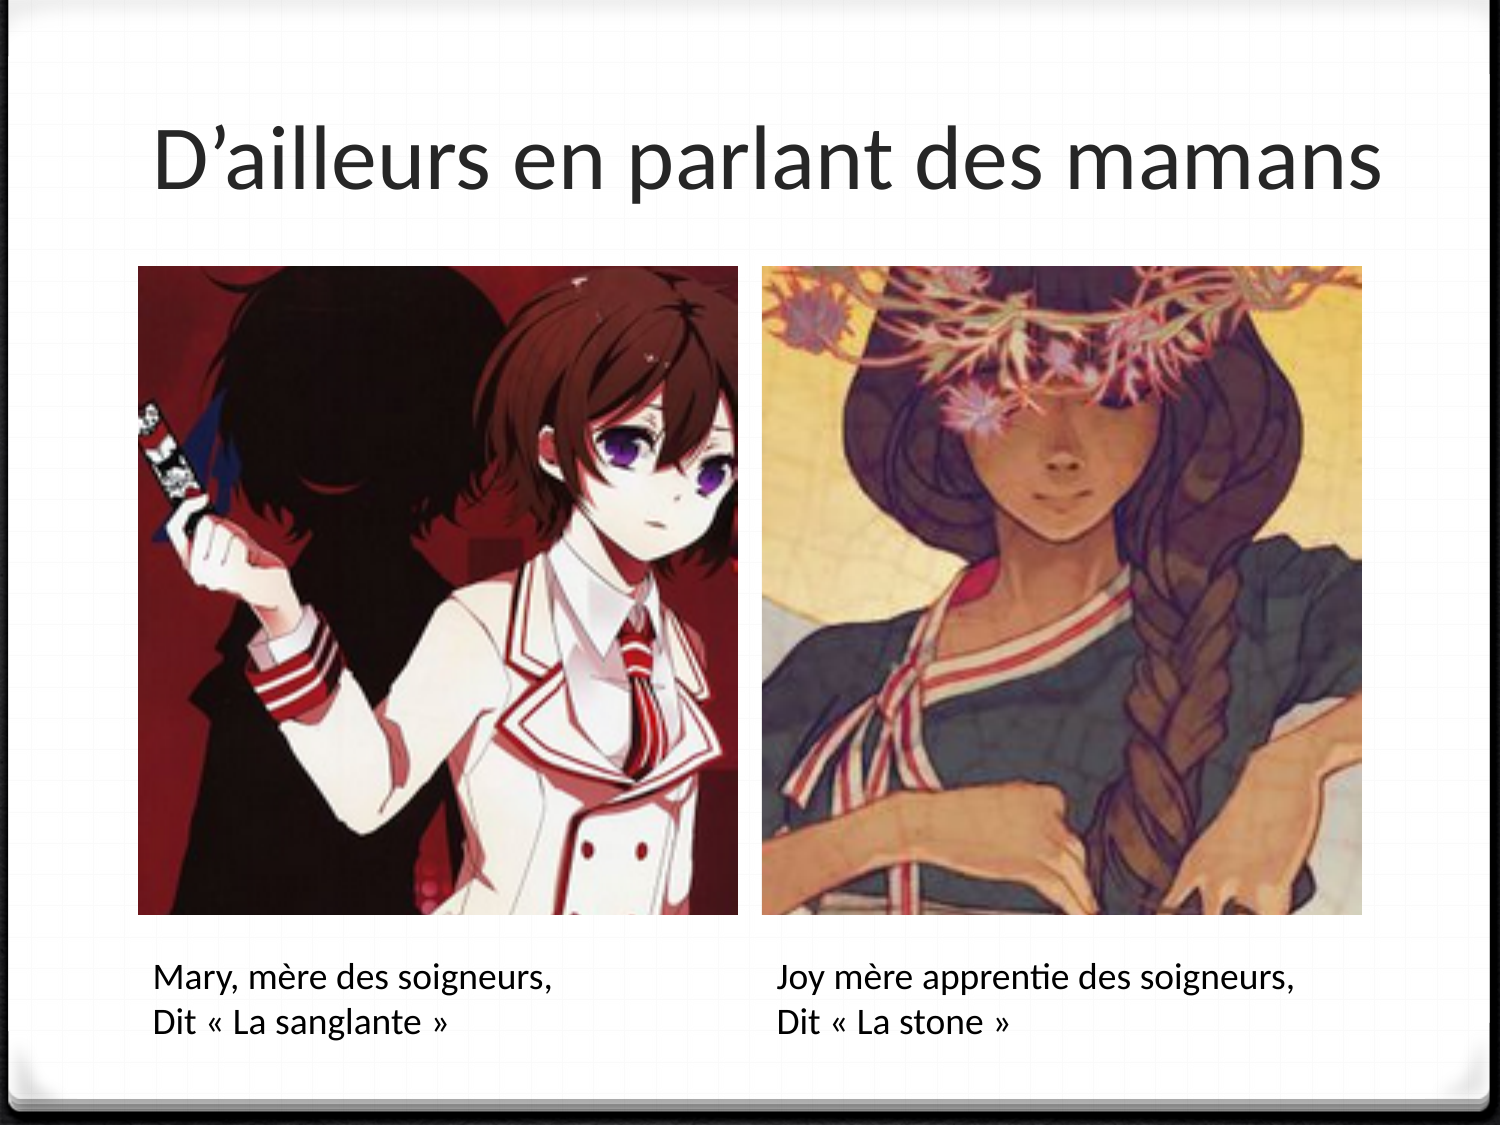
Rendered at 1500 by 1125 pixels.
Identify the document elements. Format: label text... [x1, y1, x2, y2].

text_box Mary, mère des soigneurs, Dit « La sanglante » [137, 944, 738, 1050]
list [137, 266, 739, 915]
title D’ailleurs en parlant des mamans [90, 46, 1447, 259]
picture [0, 0, 1500, 1125]
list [761, 266, 1363, 915]
text_box Joy mère apprentie des soigneurs, Dit « La stone » [761, 944, 1362, 1050]
